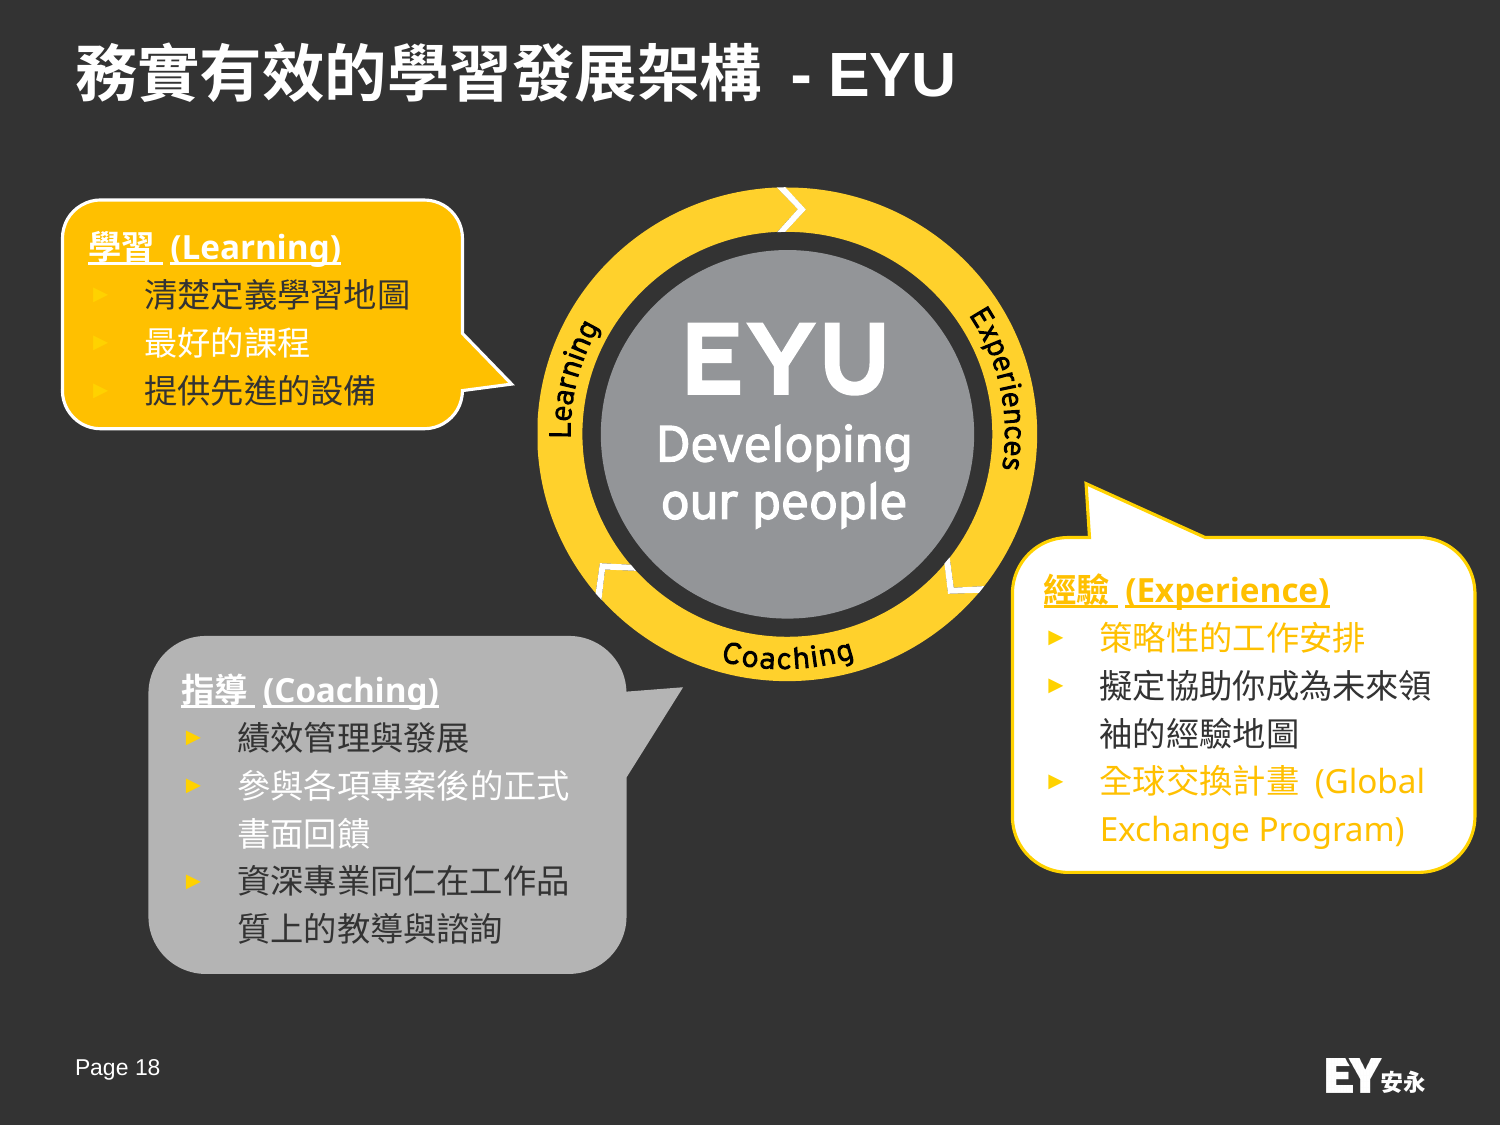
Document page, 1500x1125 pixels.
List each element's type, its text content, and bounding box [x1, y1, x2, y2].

title 務實有效的學習發展架構 - EYU [75, 16, 1441, 138]
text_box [62, 187, 1476, 977]
